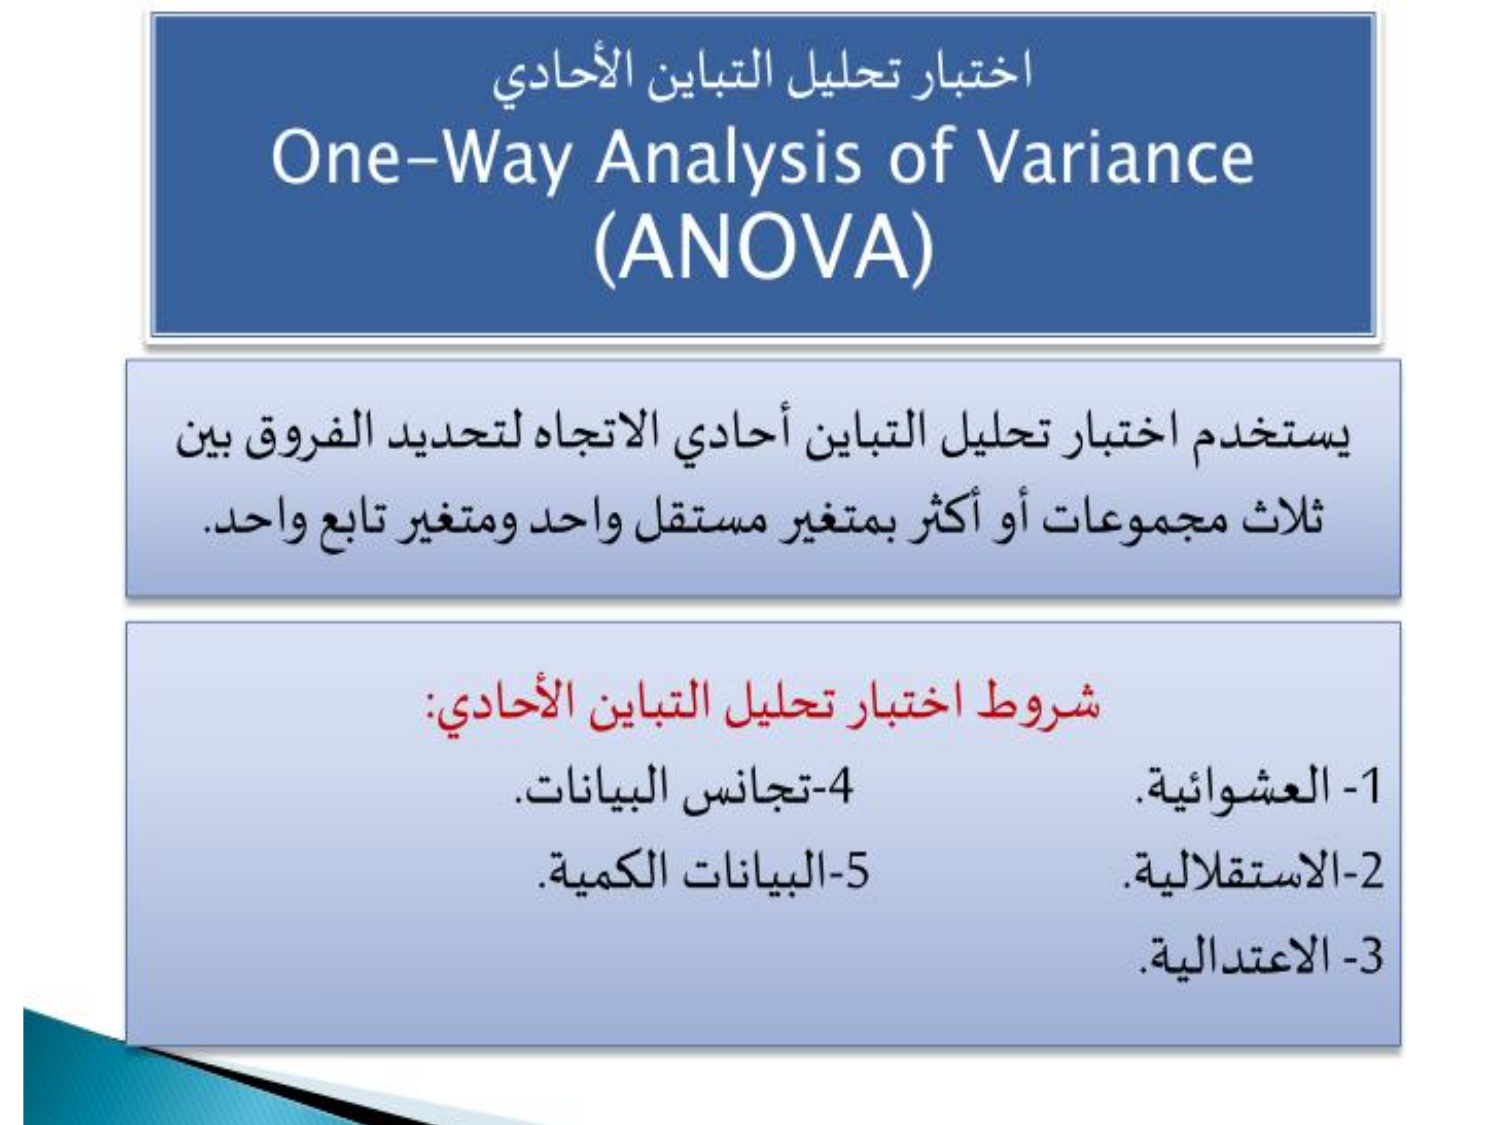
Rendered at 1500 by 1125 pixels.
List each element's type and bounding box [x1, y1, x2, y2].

list [23, 0, 1500, 1125]
